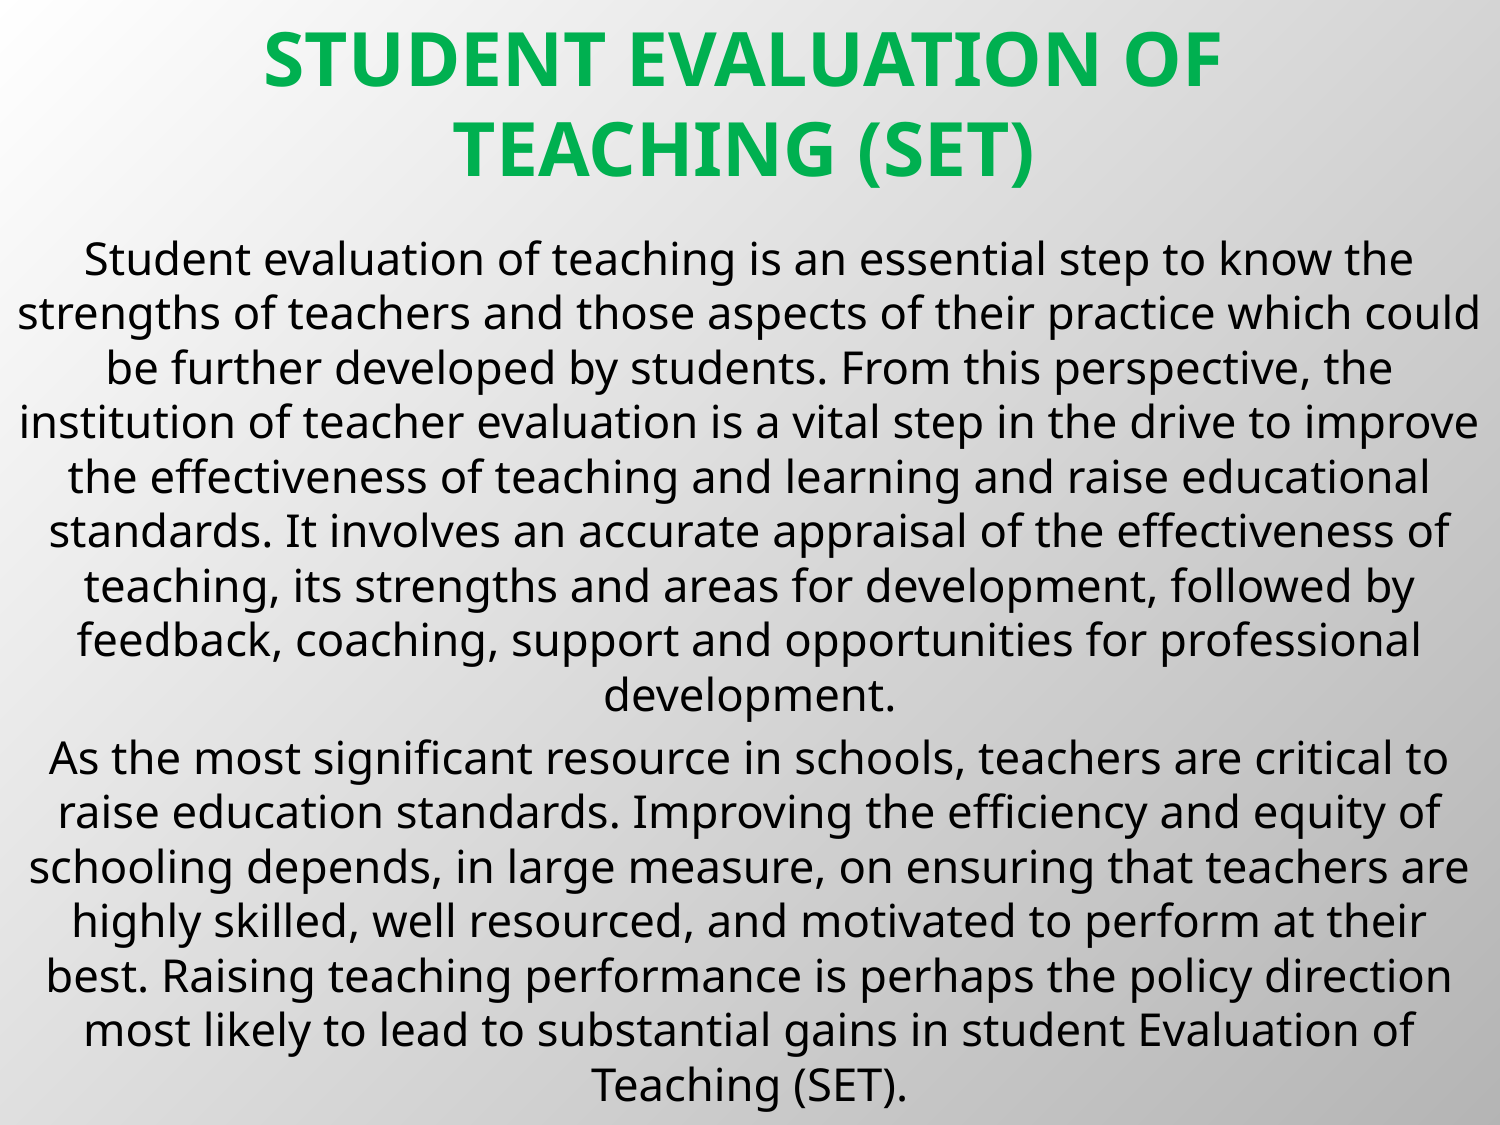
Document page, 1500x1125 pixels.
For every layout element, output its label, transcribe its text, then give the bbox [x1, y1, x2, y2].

title Student Evaluation of Teaching (SET) [69, 0, 1420, 222]
subtitle Student evaluation of teaching is an essential step to know the strengths of teachers and those aspects of their practice which could be further developed by students. From this perspective, the institution of teacher evaluation is a vital step in the drive to improve the effectiveness of teaching and learning and raise educational standards. It involves an accurate appraisal of the effectiveness of teaching, its strengths and areas for development, followed by feedback, coaching, support and opportunities for professional development. As the most significant resource in schools, teachers are critical to raise education standards. Improving the efficiency and equity of schooling depends, in large measure, on ensuring that teachers are highly skilled, well resourced, and motivated to perform at their best. Raising teaching performance is perhaps the policy direction most likely to lead to substantial gains in student Evaluation of Teaching (SET). [0, 222, 1500, 1125]
